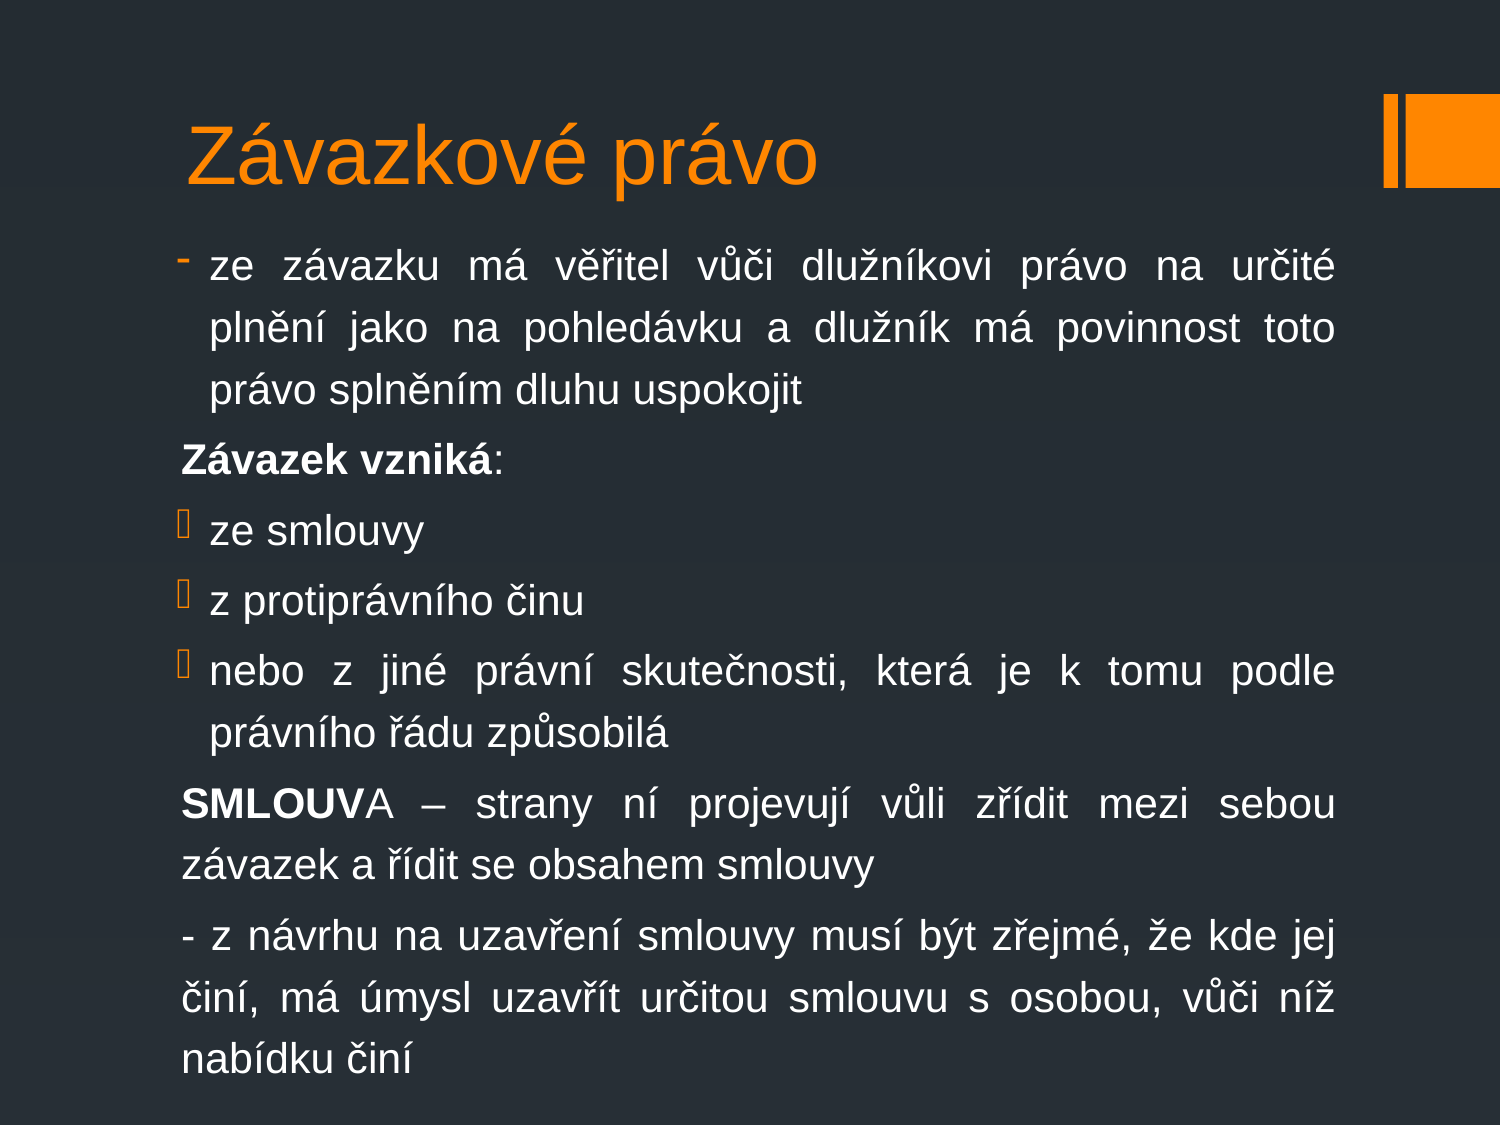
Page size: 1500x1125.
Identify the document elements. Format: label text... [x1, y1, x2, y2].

title Závazkové právo [171, 19, 1353, 209]
list ze závazku má věřitel vůči dlužníkovi právo na určité plnění jako na pohledávku a dlužník má povinnost toto právo splněním dluhu uspokojit Závazek vzniká: ze smlouvy z protiprávního činu nebo z jiné právní skutečnosti, která je k tomu podle právního řádu způsobilá SMLOUVA – strany ní projevují vůli zřídit mezi sebou závazek a řídit se obsahem smlouvy - z návrhu na uzavření smlouvy musí být zřejmé, že kde jej činí, má úmysl uzavřít určitou smlouvu s osobou, vůči níž nabídku činí [159, 219, 1353, 1094]
